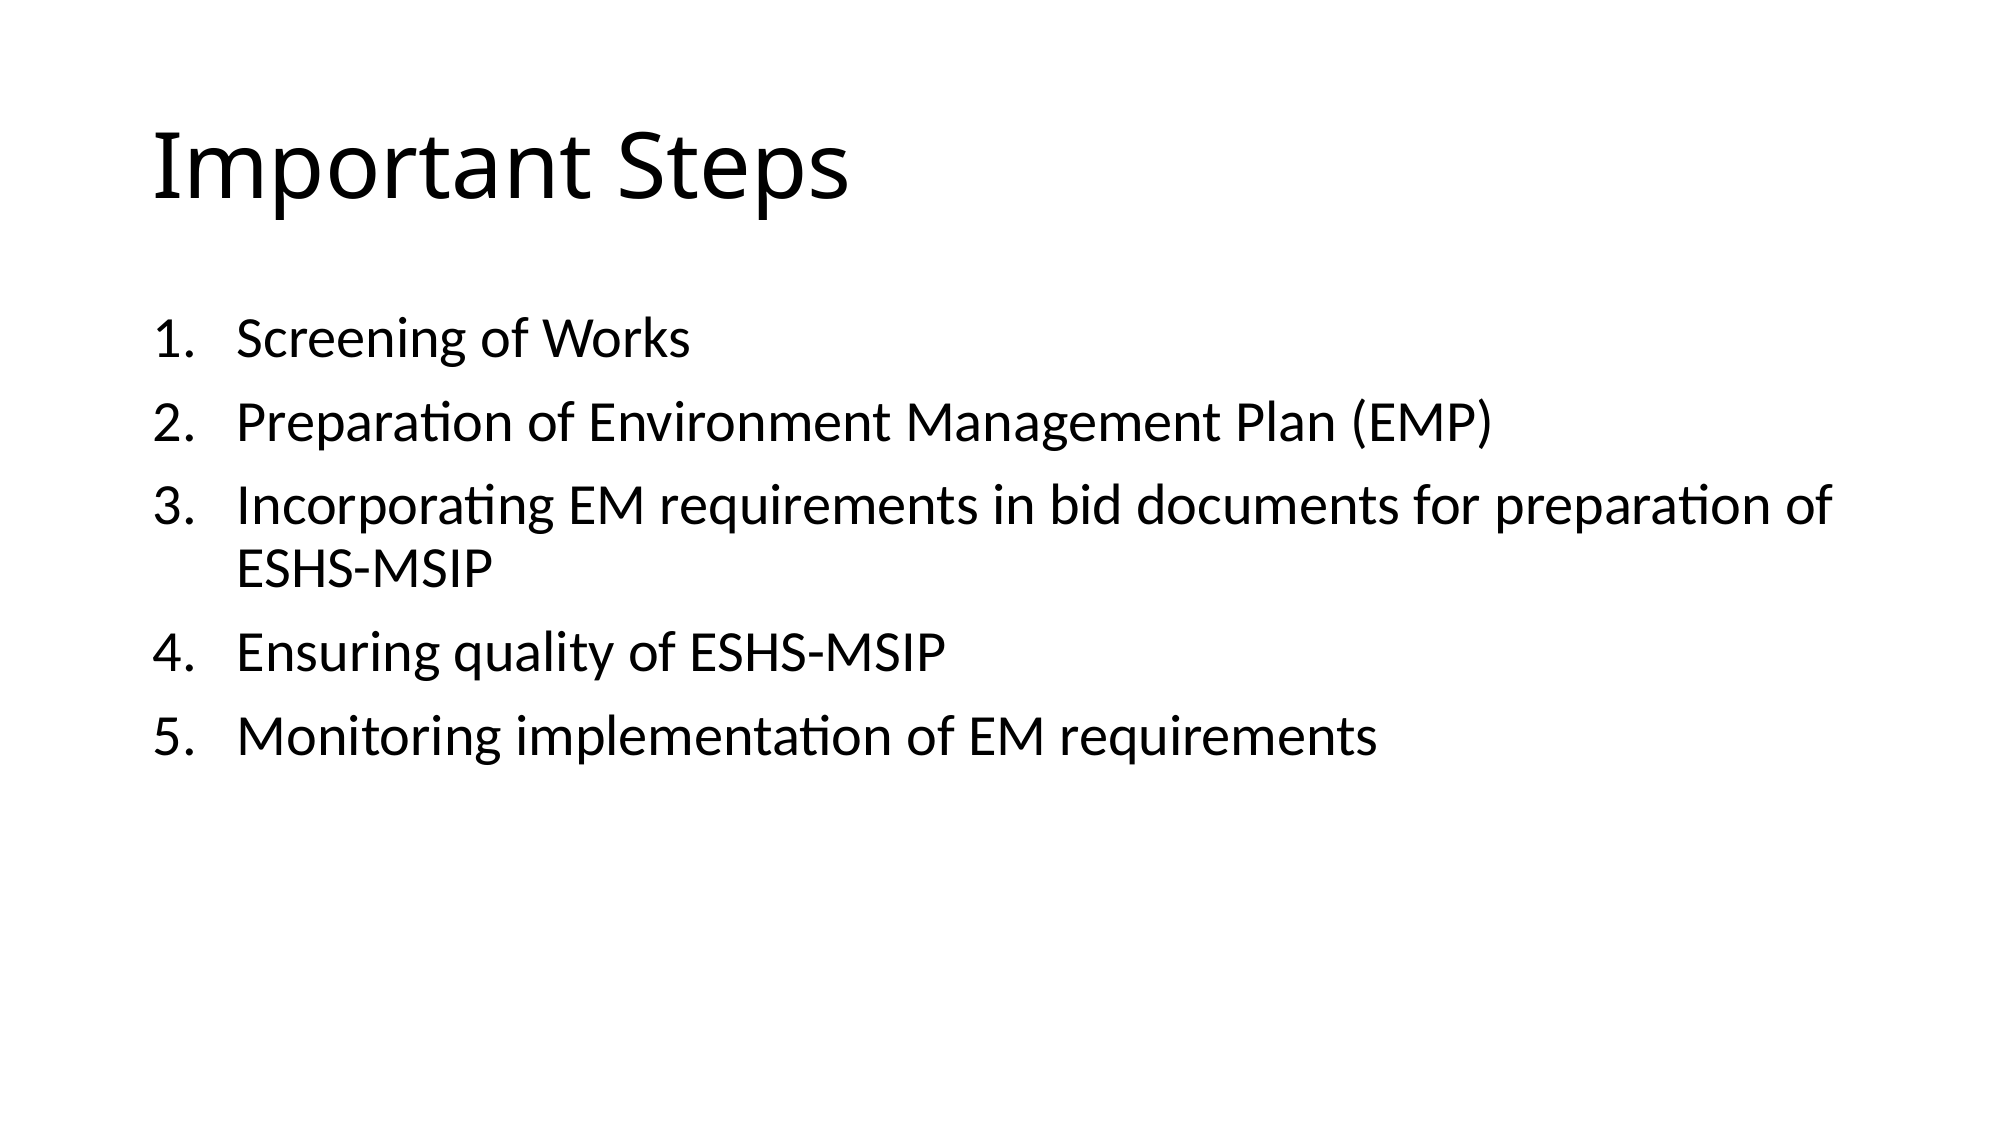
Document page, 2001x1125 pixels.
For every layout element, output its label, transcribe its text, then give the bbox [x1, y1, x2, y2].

title Important Steps [137, 59, 1863, 278]
list Screening of Works Preparation of Environment Management Plan (EMP) Incorporating EM requirements in bid documents for preparation of ESHS-MSIP Ensuring quality of ESHS-MSIP Monitoring implementation of EM requirements [137, 299, 1863, 1014]
